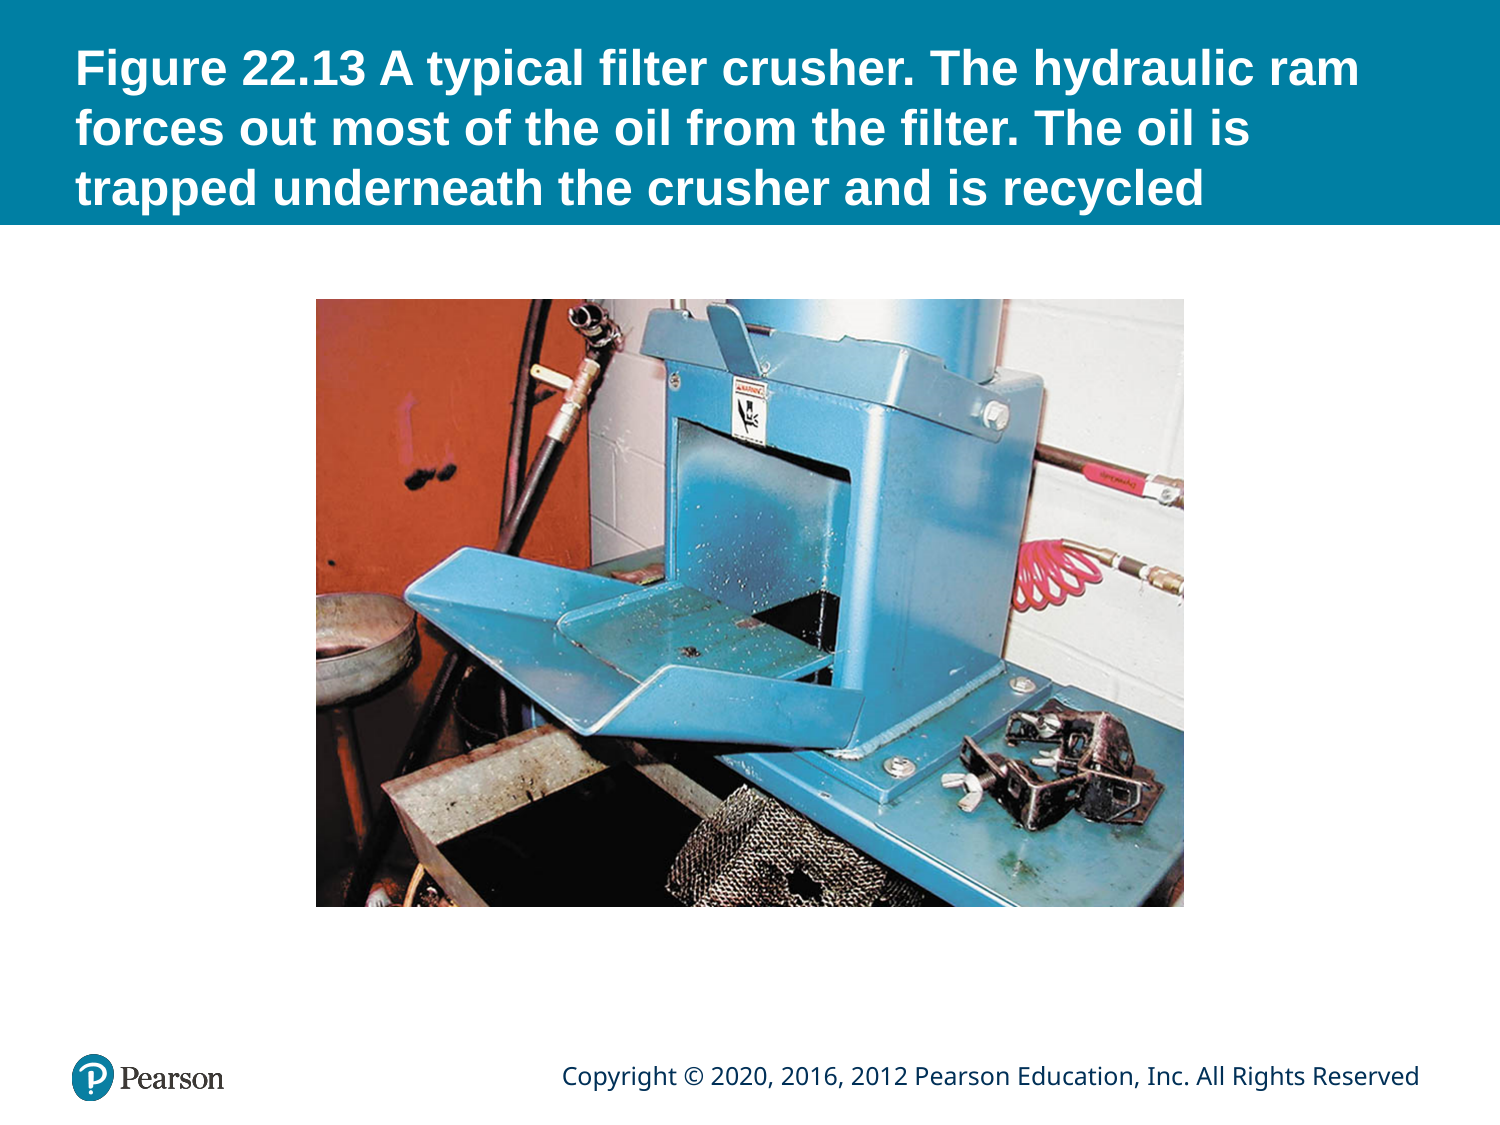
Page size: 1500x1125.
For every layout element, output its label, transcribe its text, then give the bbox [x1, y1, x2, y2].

title Figure 22.13 A typical filter crusher. The hydraulic ram forces out most of the oil from the filter. The oil is trapped underneath the crusher and is recycled [75, 35, 1425, 216]
picture [316, 299, 1184, 908]
picture [80, 1063, 106, 1088]
picture [72, 1054, 87, 1070]
picture [72, 1088, 83, 1101]
picture [98, 1054, 224, 1101]
